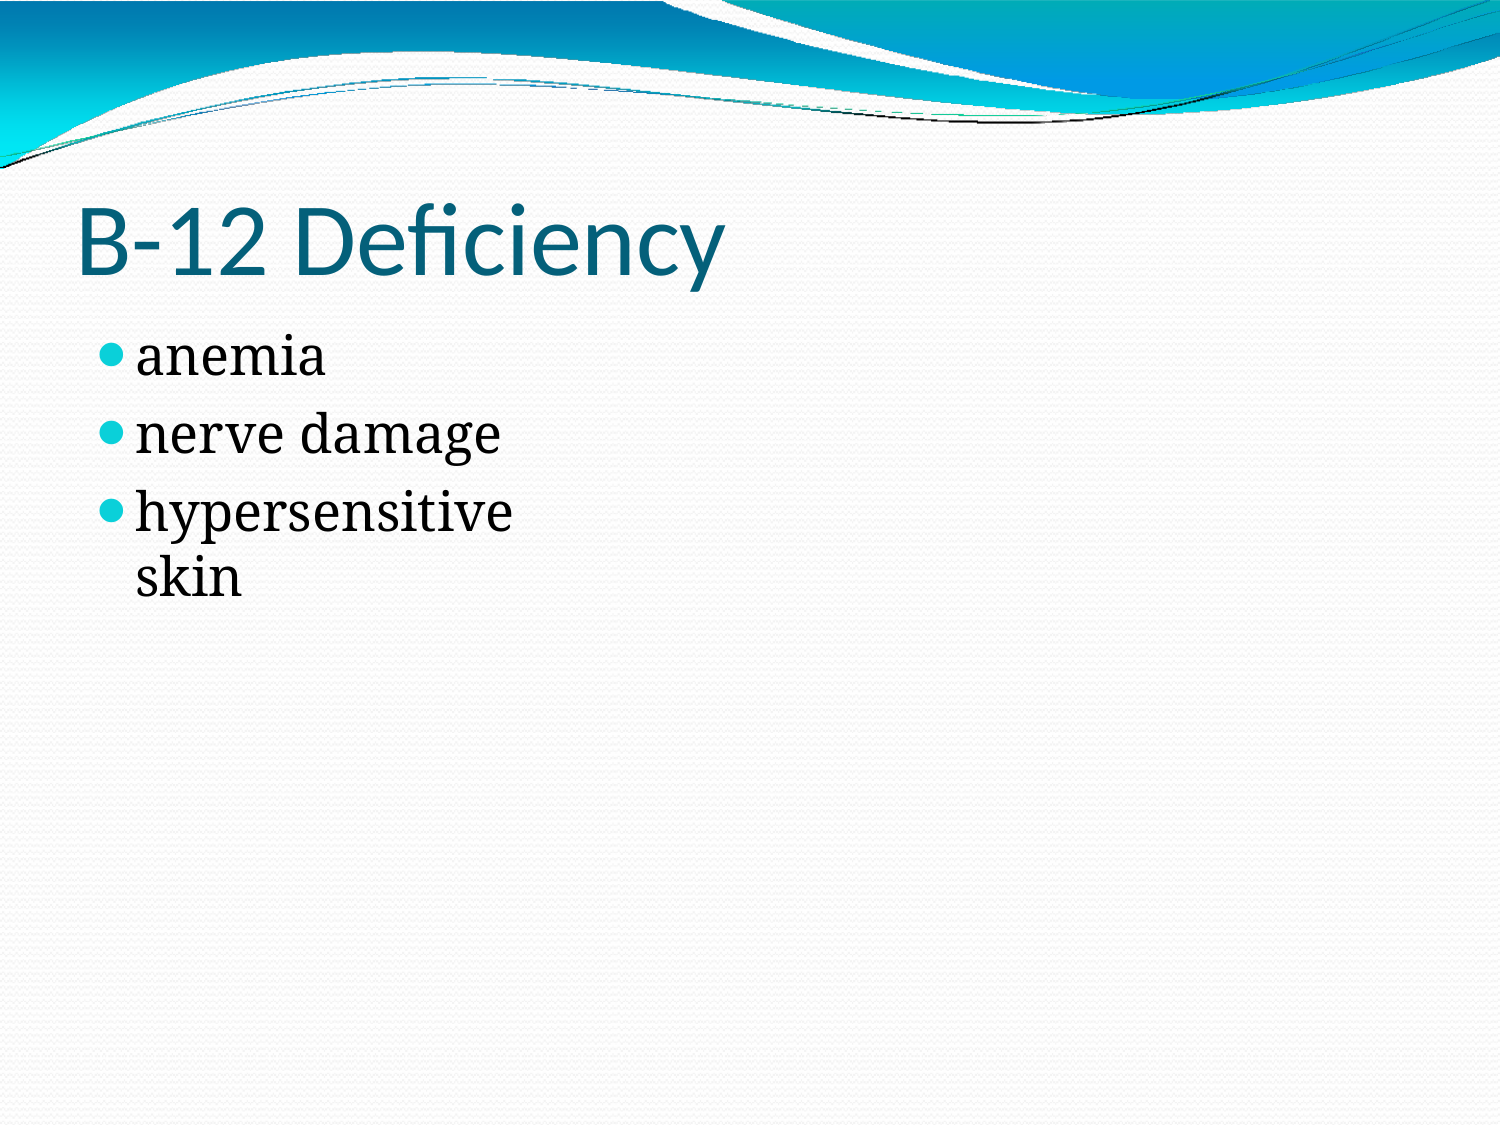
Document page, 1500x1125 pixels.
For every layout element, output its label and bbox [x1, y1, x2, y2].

text_box [0, 0, 1500, 1125]
